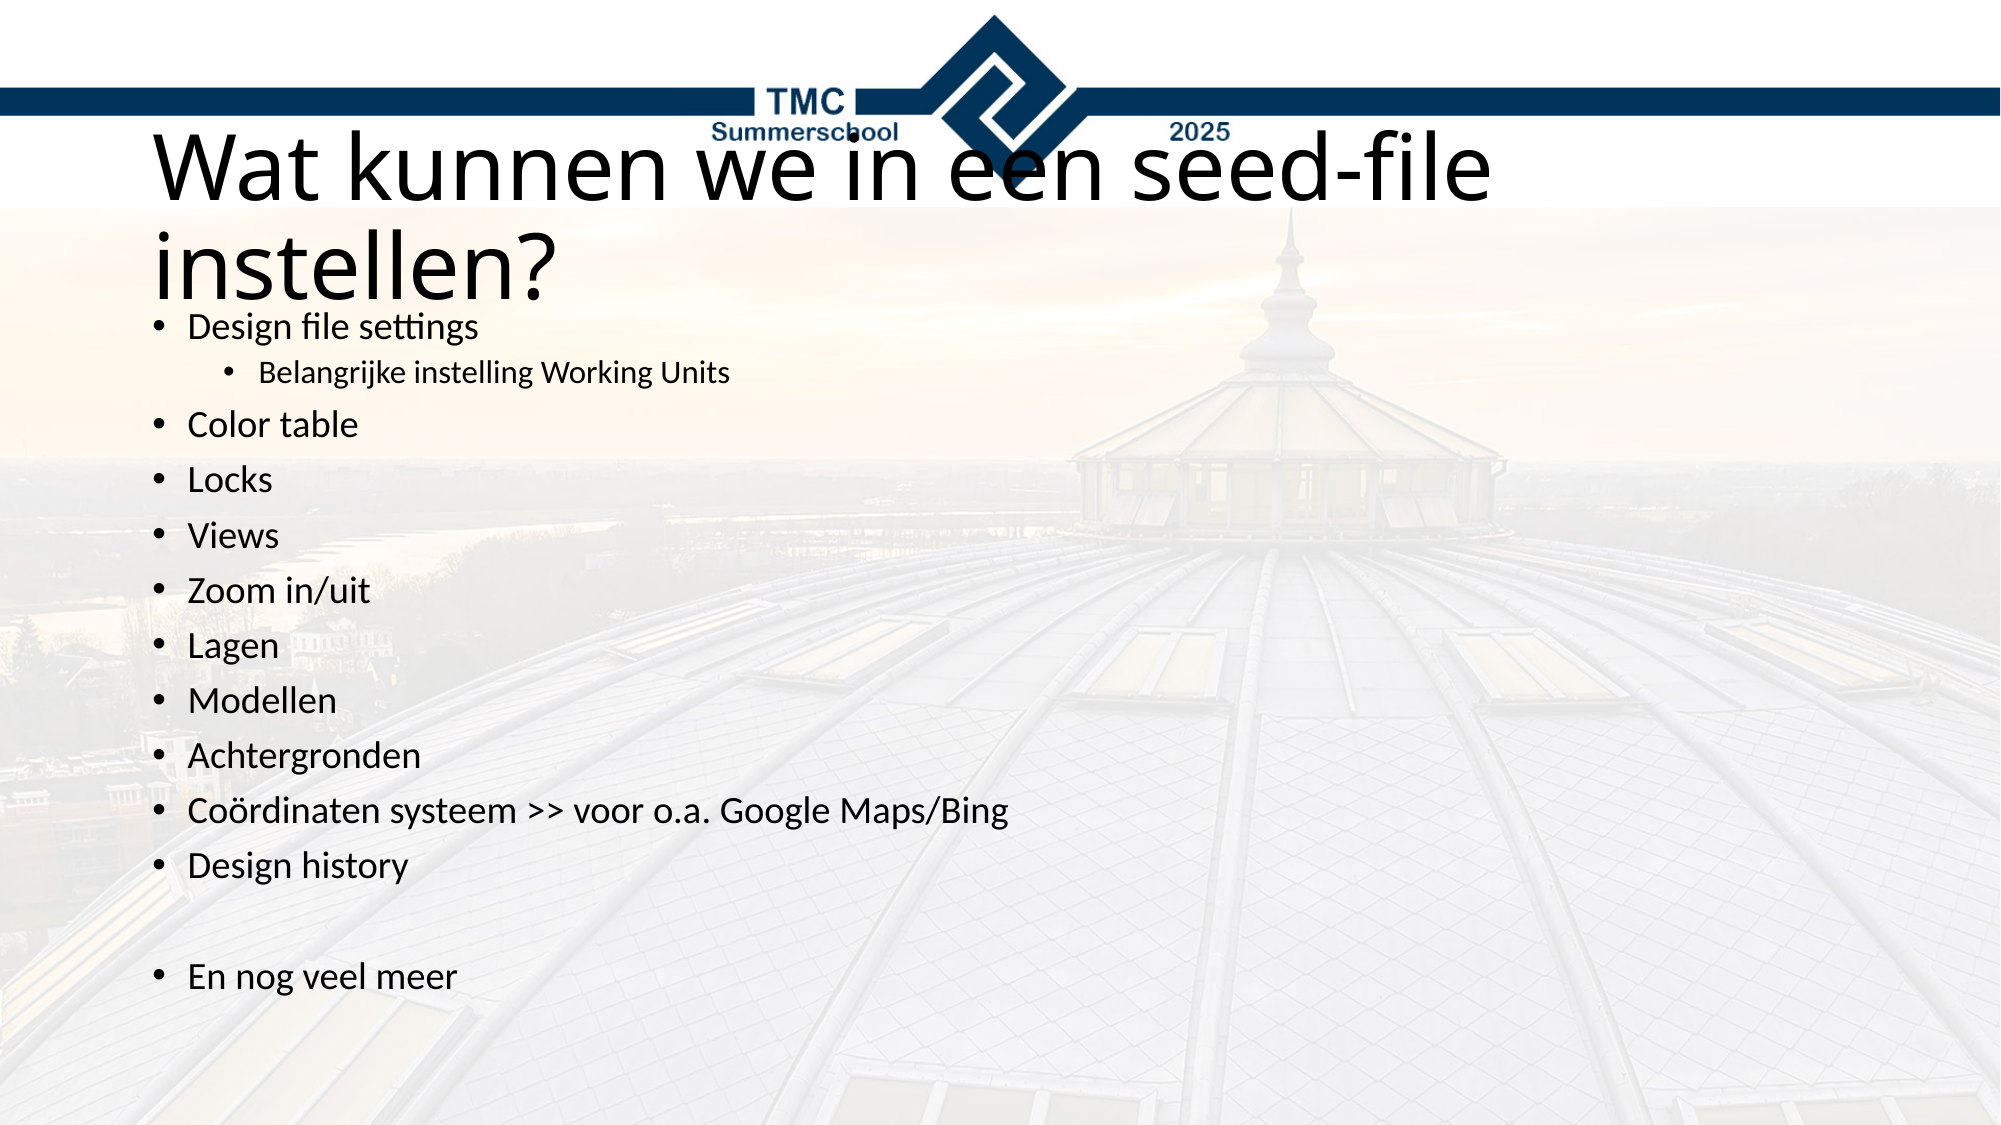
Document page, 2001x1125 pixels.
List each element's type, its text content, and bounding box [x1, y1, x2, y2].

title Wat kunnen we in een seed-file instellen? [137, 111, 1863, 299]
list Design file settings Belangrijke instelling Working Units Color table Locks Views Zoom in/uit Lagen Modellen Achtergronden Coördinaten systeem >> voor o.a. Google Maps/Bing Design history En nog veel meer [137, 299, 1863, 1014]
picture [0, 0, 2001, 1125]
